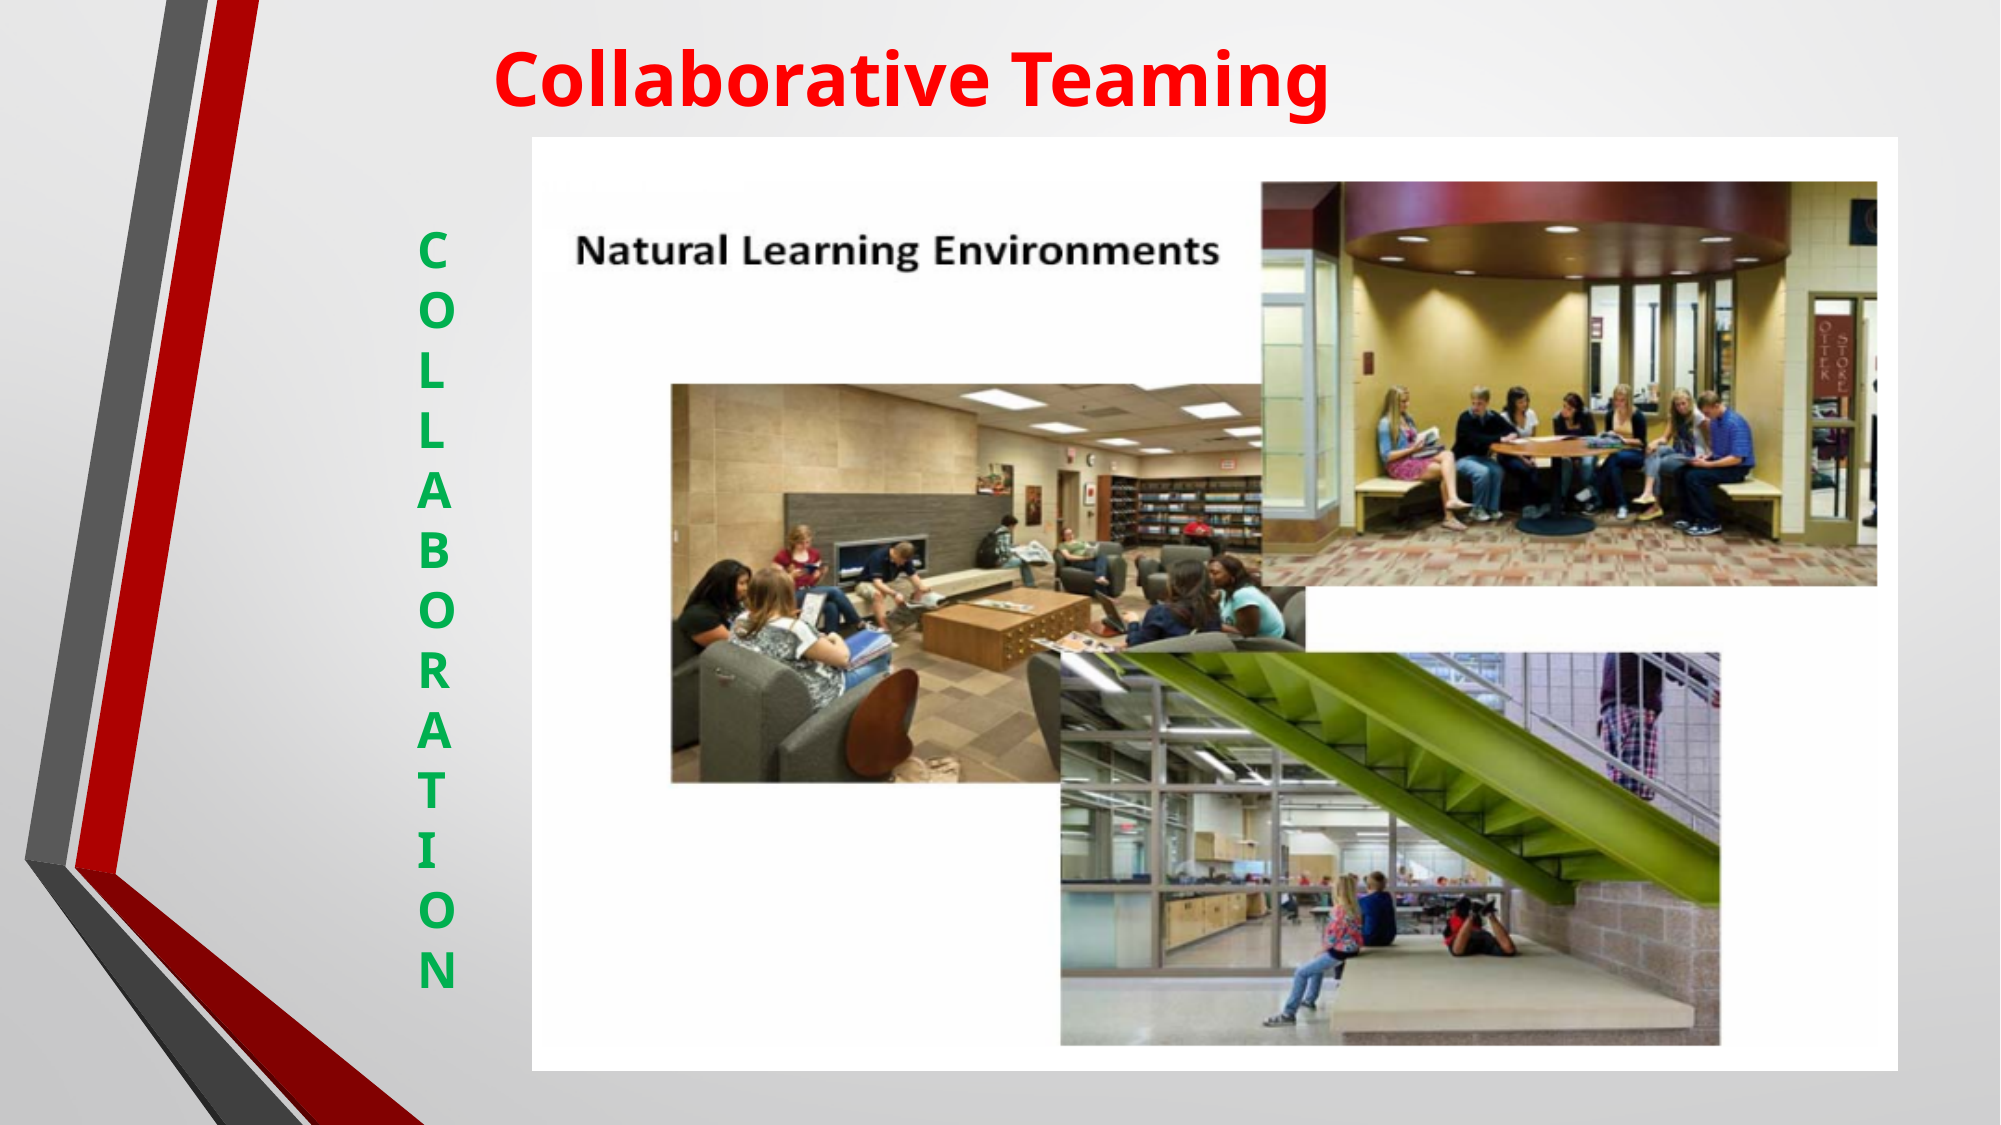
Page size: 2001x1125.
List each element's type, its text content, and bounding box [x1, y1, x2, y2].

picture [532, 137, 1898, 1072]
text_box C O L L A B O R A T I O N [403, 211, 532, 1006]
text_box Collaborative Teaming [477, 24, 1348, 129]
